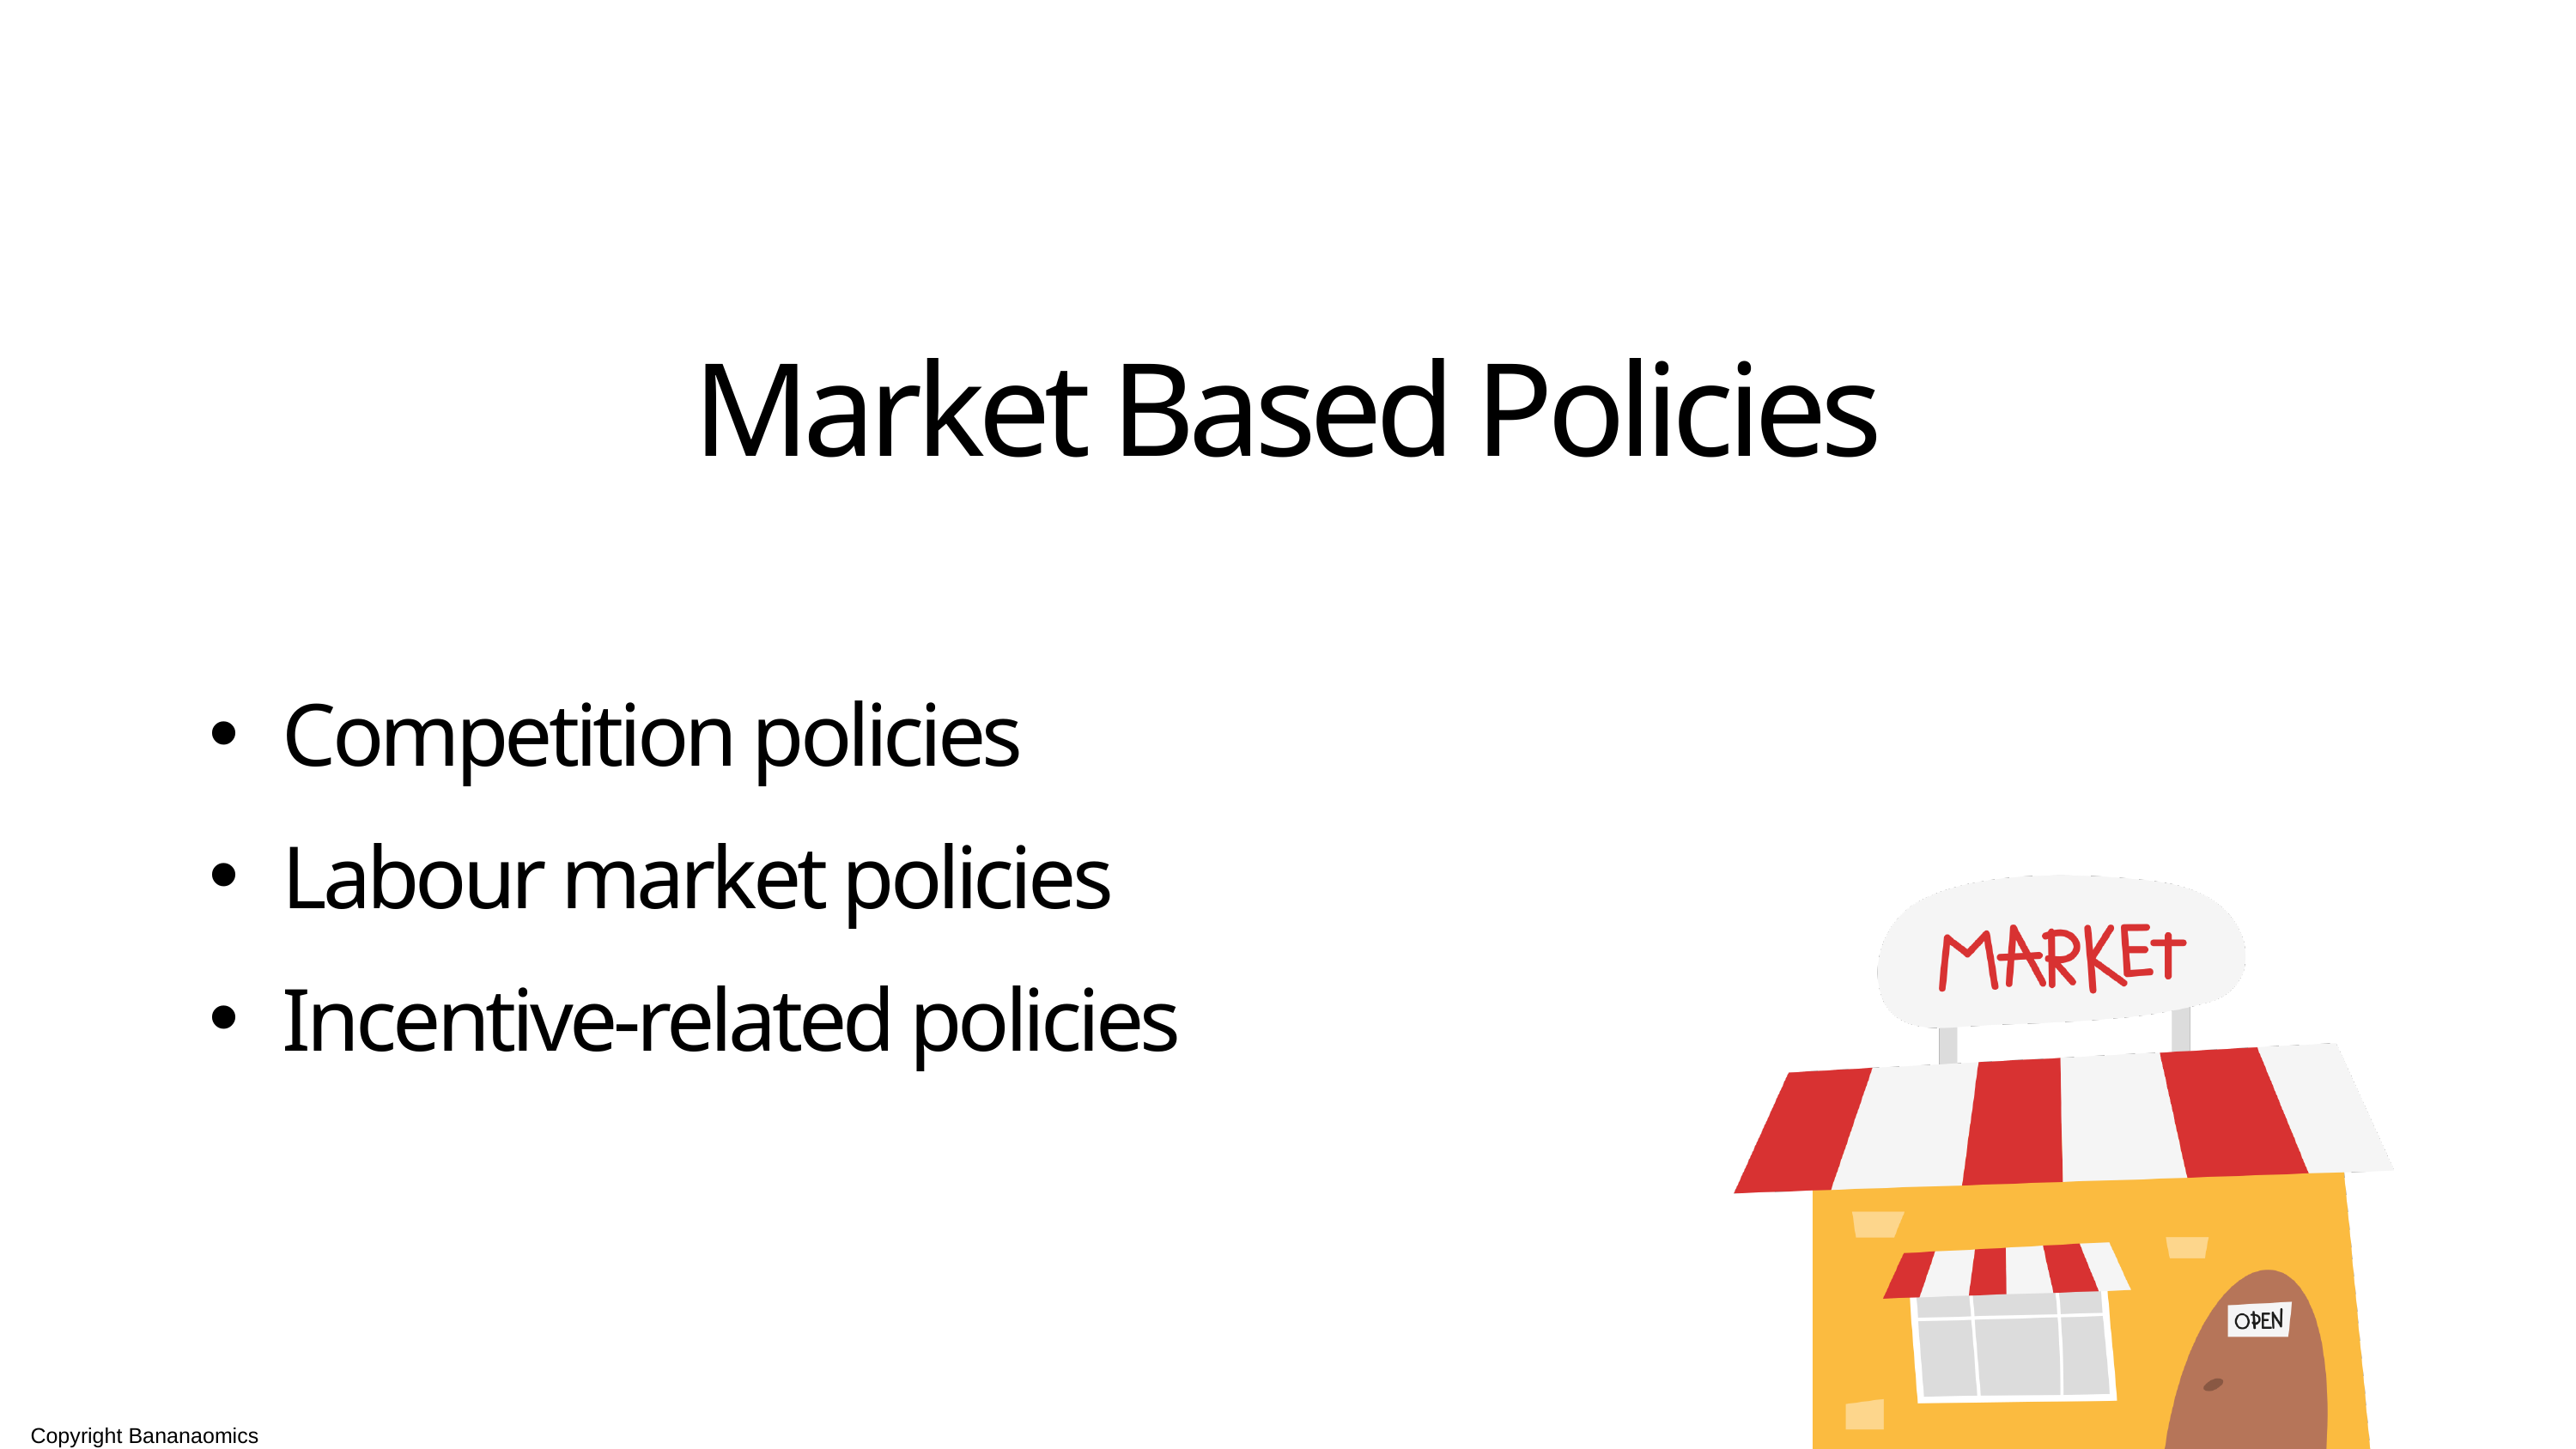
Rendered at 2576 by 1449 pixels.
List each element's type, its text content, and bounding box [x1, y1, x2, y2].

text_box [136, 662, 2440, 1123]
text_box Copyright Bananaomics [0, 1417, 553, 1448]
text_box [136, 341, 2440, 568]
picture [1733, 1123, 2394, 1449]
